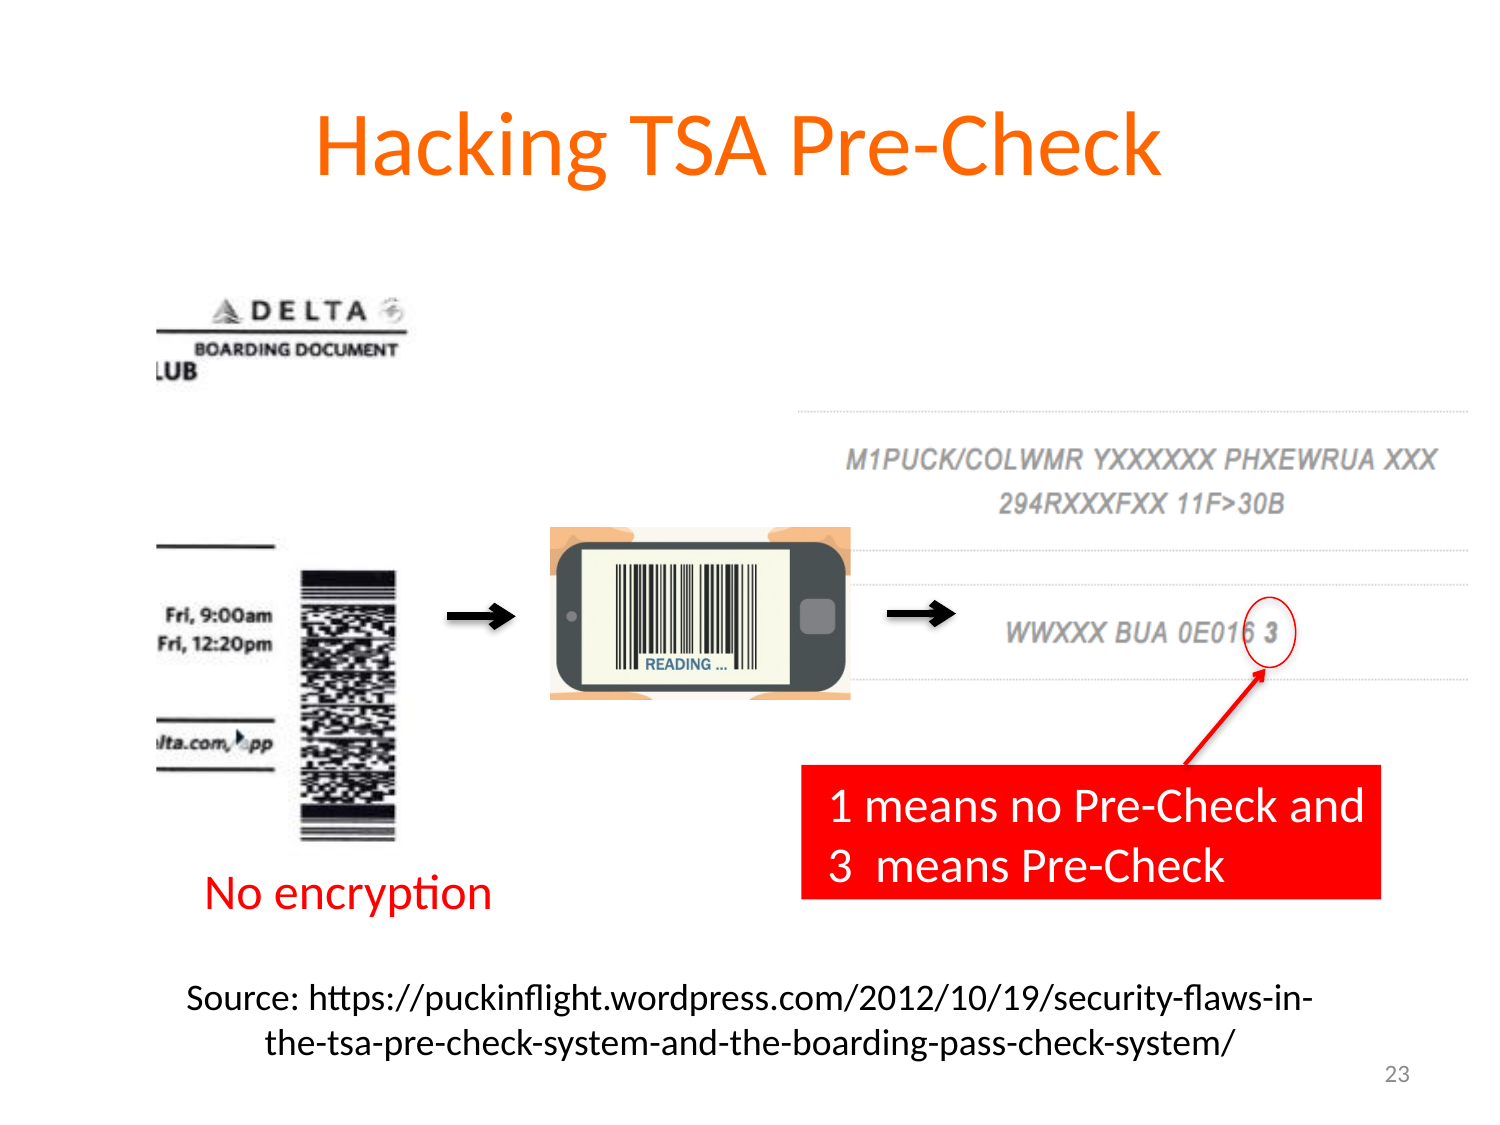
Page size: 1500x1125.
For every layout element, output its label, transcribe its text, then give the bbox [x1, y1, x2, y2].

text_box 1 means no Pre-Check and 3 means Pre-Check [801, 764, 1382, 900]
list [549, 527, 851, 700]
text_box Source: https://puckinflight.wordpress.com/2012/10/19/security-flaws-in-the-tsa-pre-check-system-and-the-boarding-pass-check-system/ [156, 965, 1345, 1071]
picture [797, 403, 1468, 685]
text_box No encryption [169, 852, 540, 927]
title Hacking TSA Pre-Check [75, 45, 1425, 233]
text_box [1184, 668, 1266, 766]
picture [155, 280, 417, 856]
slide_number 23 [1074, 1042, 1425, 1103]
